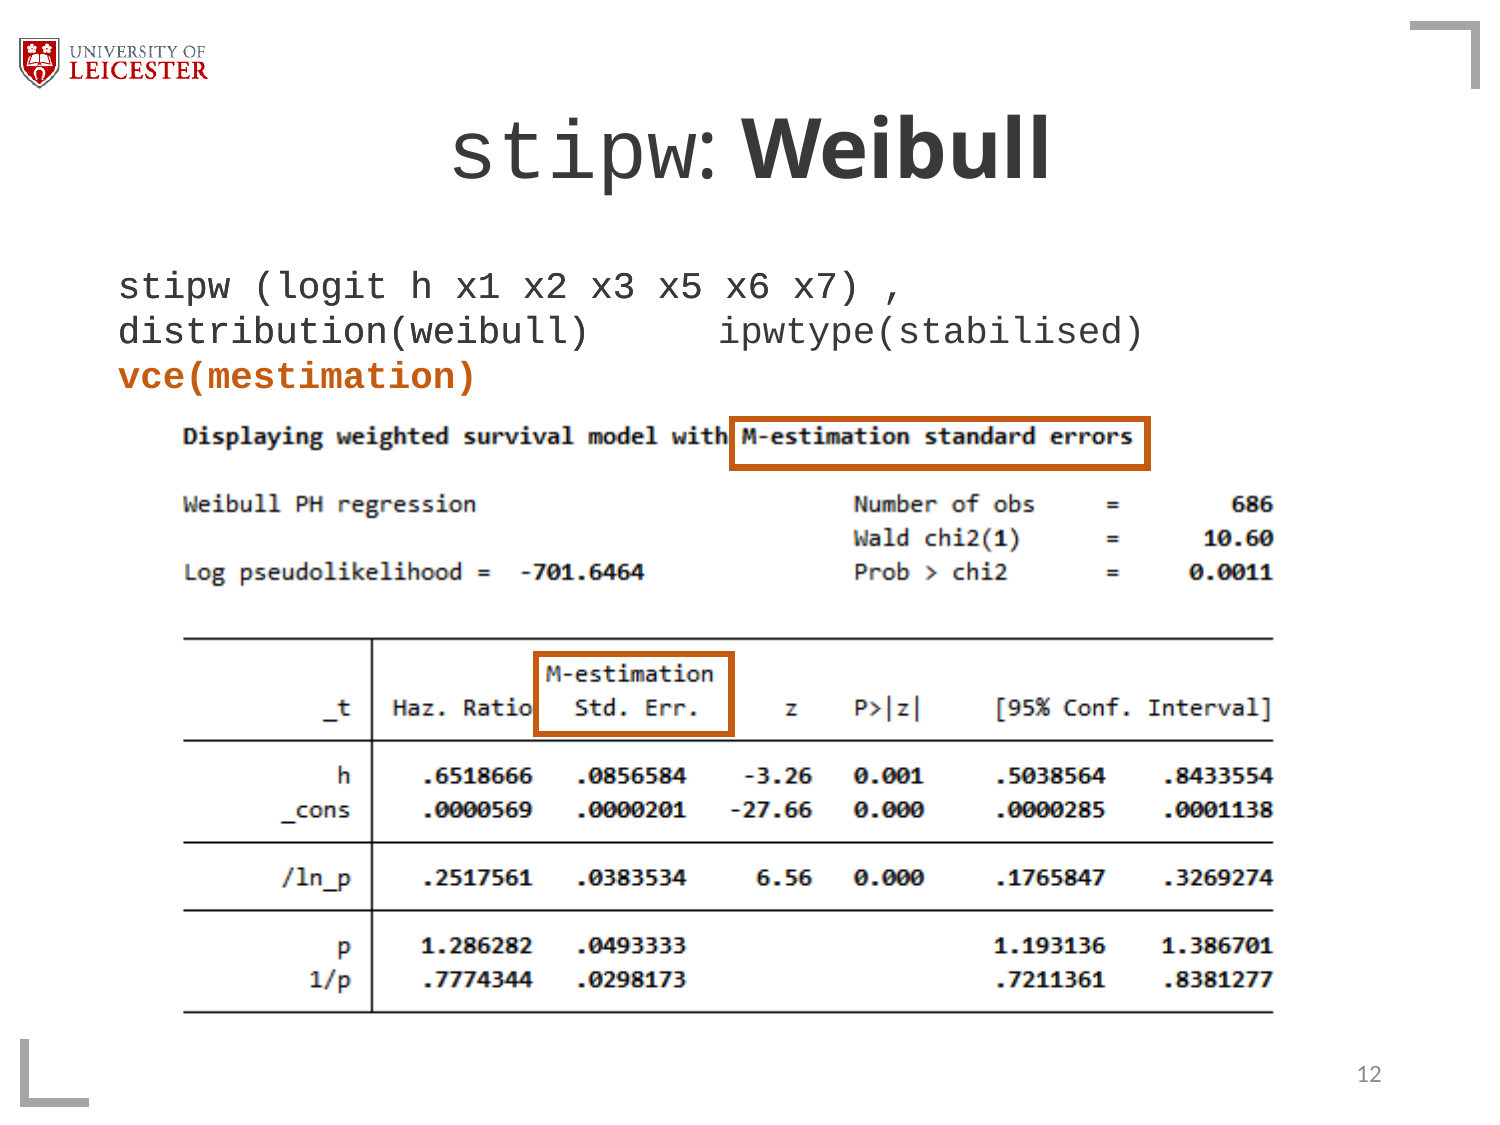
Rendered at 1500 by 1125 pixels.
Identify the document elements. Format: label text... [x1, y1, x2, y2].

title stipw: Weibull [103, 59, 1397, 245]
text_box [19, 1038, 90, 1103]
picture [19, 25, 289, 99]
text_box stipw (logit h x1 x2 x3 x5 x6 x7) , distribution(weibull) [103, 253, 1445, 359]
slide_number 12 [1059, 1042, 1397, 1103]
picture [182, 403, 1318, 1031]
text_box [1410, 25, 1480, 89]
text_box stipw (logit h x1 x2 x3 x5 x6 x7) , distribution(weibull) ipwtype(stabilised) vce(mestimation) [103, 359, 1445, 404]
